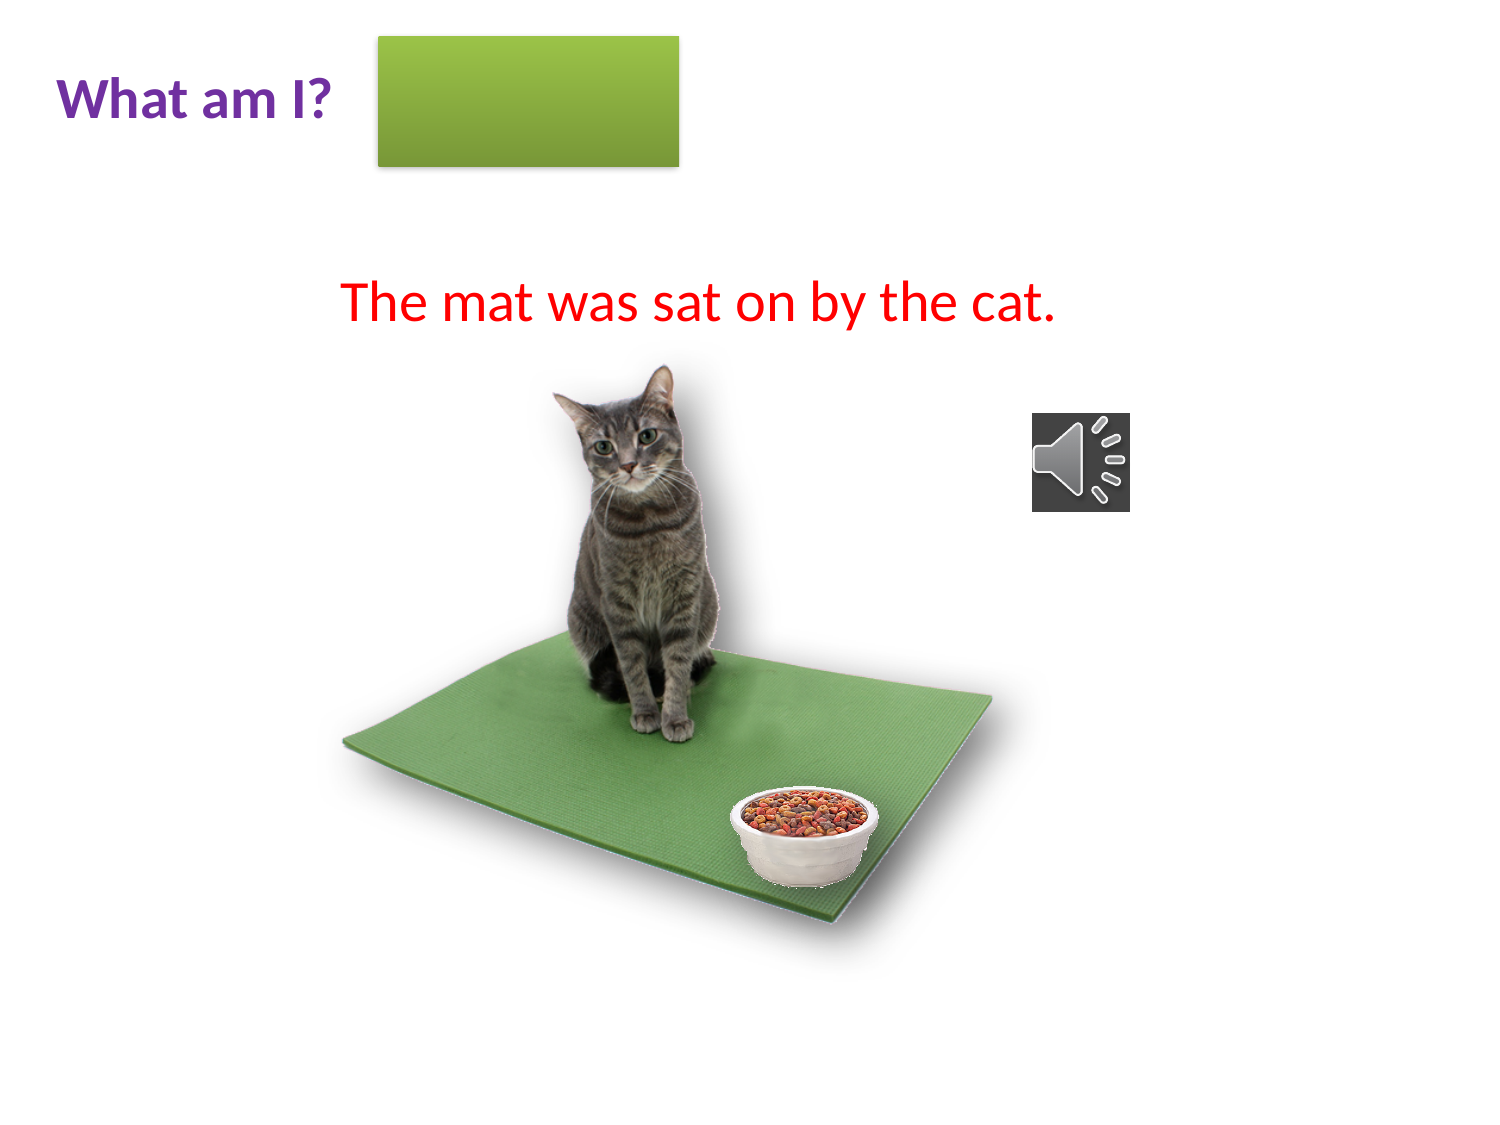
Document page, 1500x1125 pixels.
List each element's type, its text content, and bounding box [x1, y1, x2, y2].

picture [1031, 412, 1132, 513]
text_box The mat was sat on by the cat. [325, 255, 1082, 341]
text_box [378, 36, 680, 167]
text_box What am I? [41, 52, 372, 138]
picture [330, 360, 1005, 933]
